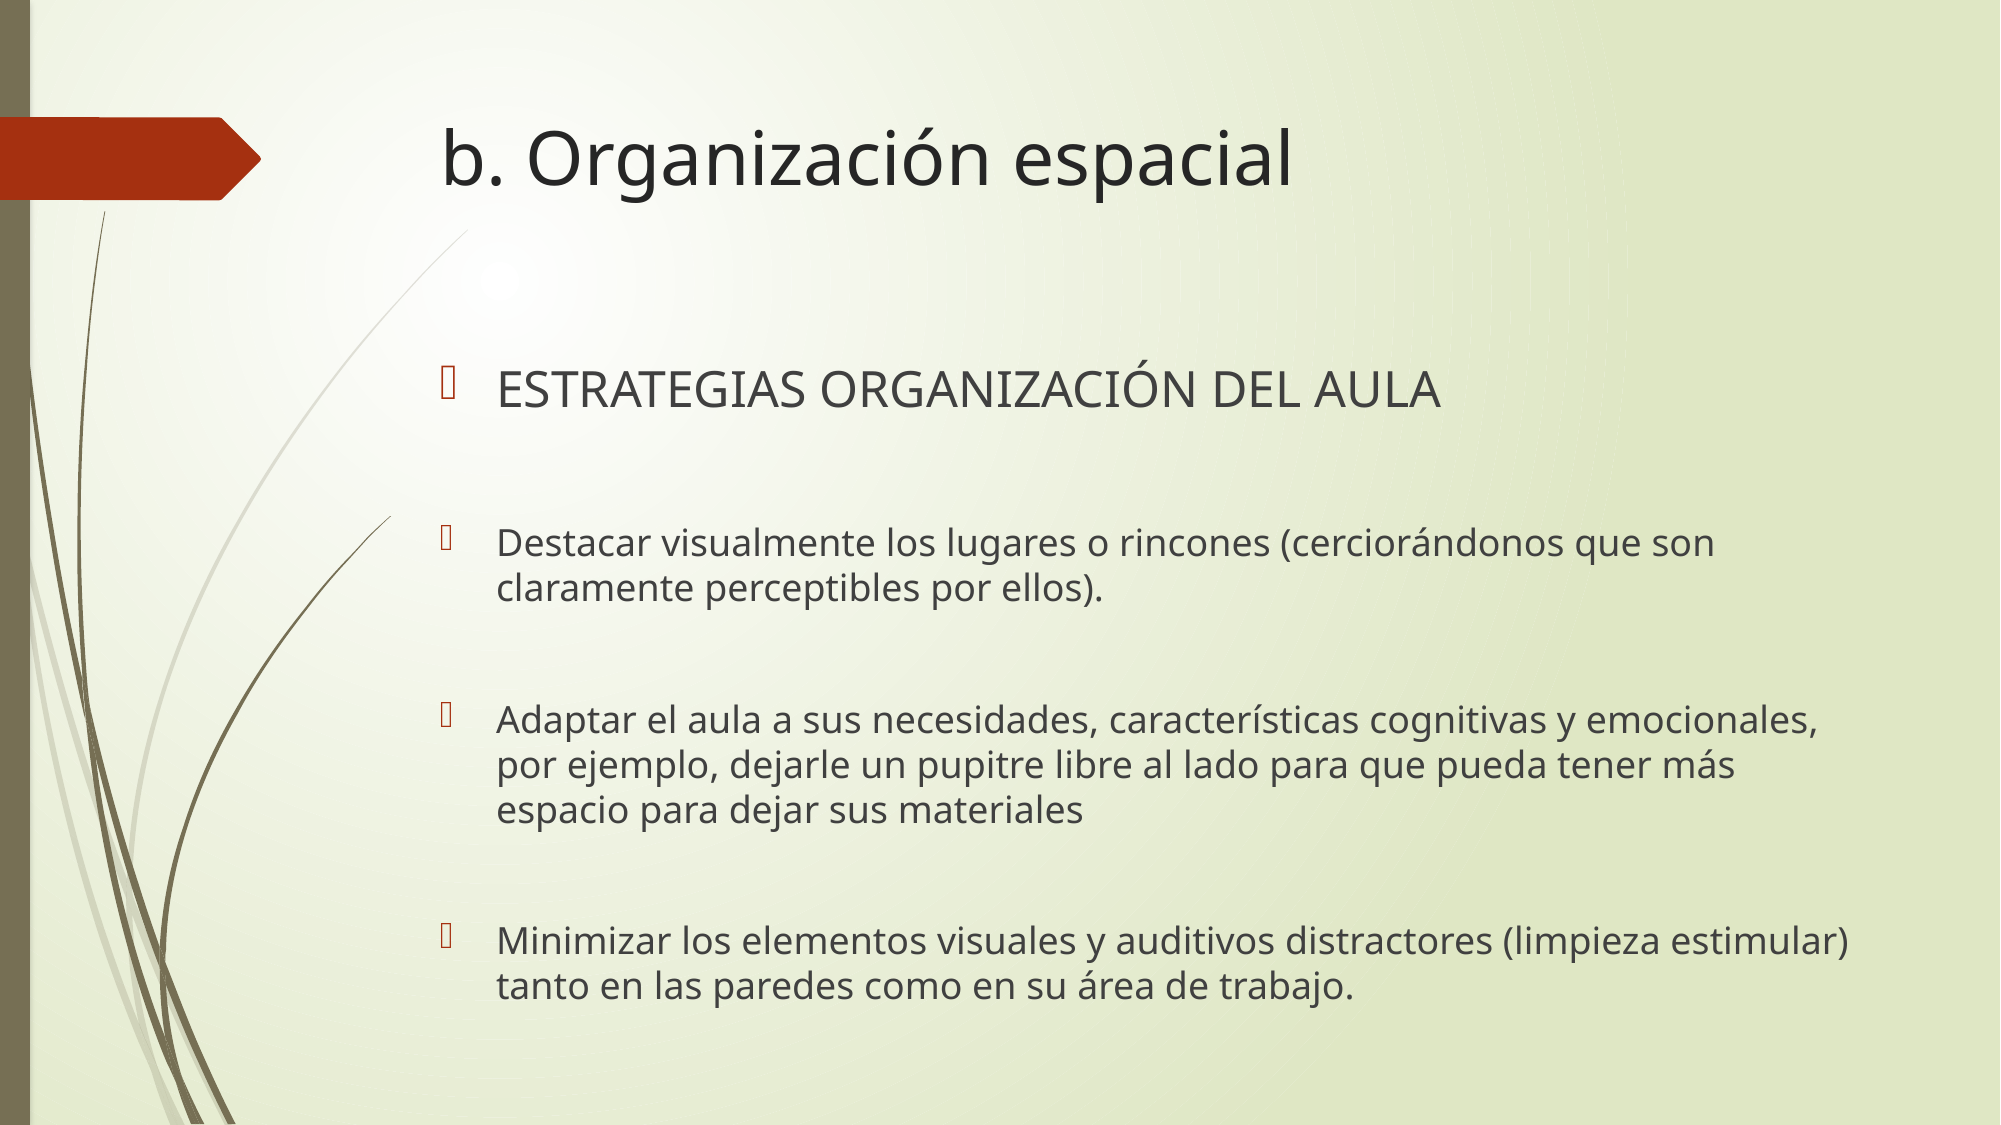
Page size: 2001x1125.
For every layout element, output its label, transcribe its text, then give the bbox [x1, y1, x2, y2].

list ESTRATEGIAS ORGANIZACIÓN DEL AULA Destacar visualmente los lugares o rincones (cerciorándonos que son claramente perceptibles por ellos). Adaptar el aula a sus necesidades, características cognitivas y emocionales, por ejemplo, dejarle un pupitre libre al lado para que pueda tener más espacio para dejar sus materiales Minimizar los elementos visuales y auditivos distractores (limpieza estimular) tanto en las paredes como en su área de trabajo. [424, 350, 1888, 1036]
title b. Organización espacial [425, 102, 1888, 313]
